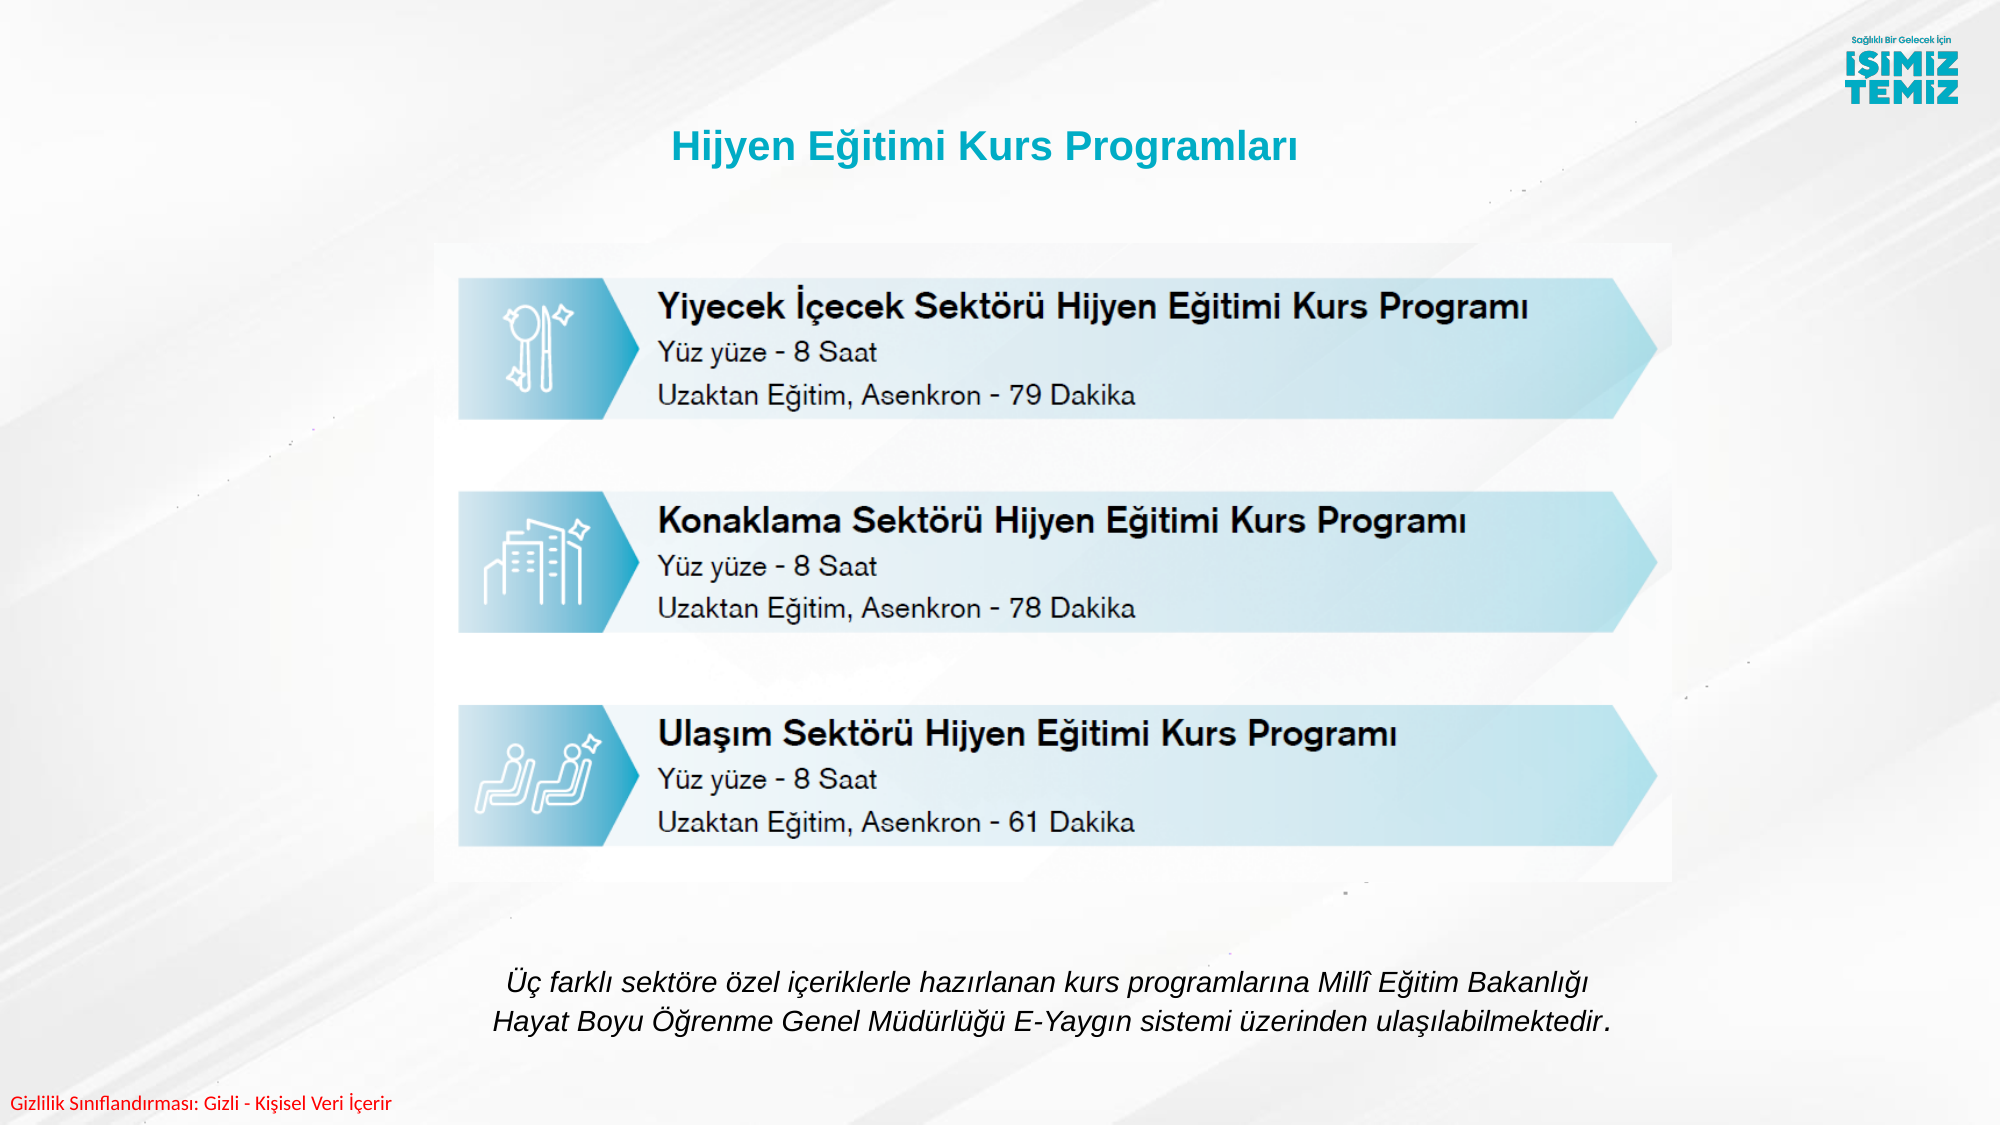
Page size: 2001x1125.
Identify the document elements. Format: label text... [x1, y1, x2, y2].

text_box Üç farklı sektöre özel içeriklerle hazırlanan kurs programlarına Millî Eğitim Bakanlığı Hayat Boyu Öğrenme Genel Müdürlüğü E-Yaygın sistemi üzerinden ulaşılabilmektedir. [273, 955, 1833, 1046]
picture [0, 0, 2000, 1125]
text_box Hijyen Eğitimi Kurs Programları [669, 116, 1331, 169]
